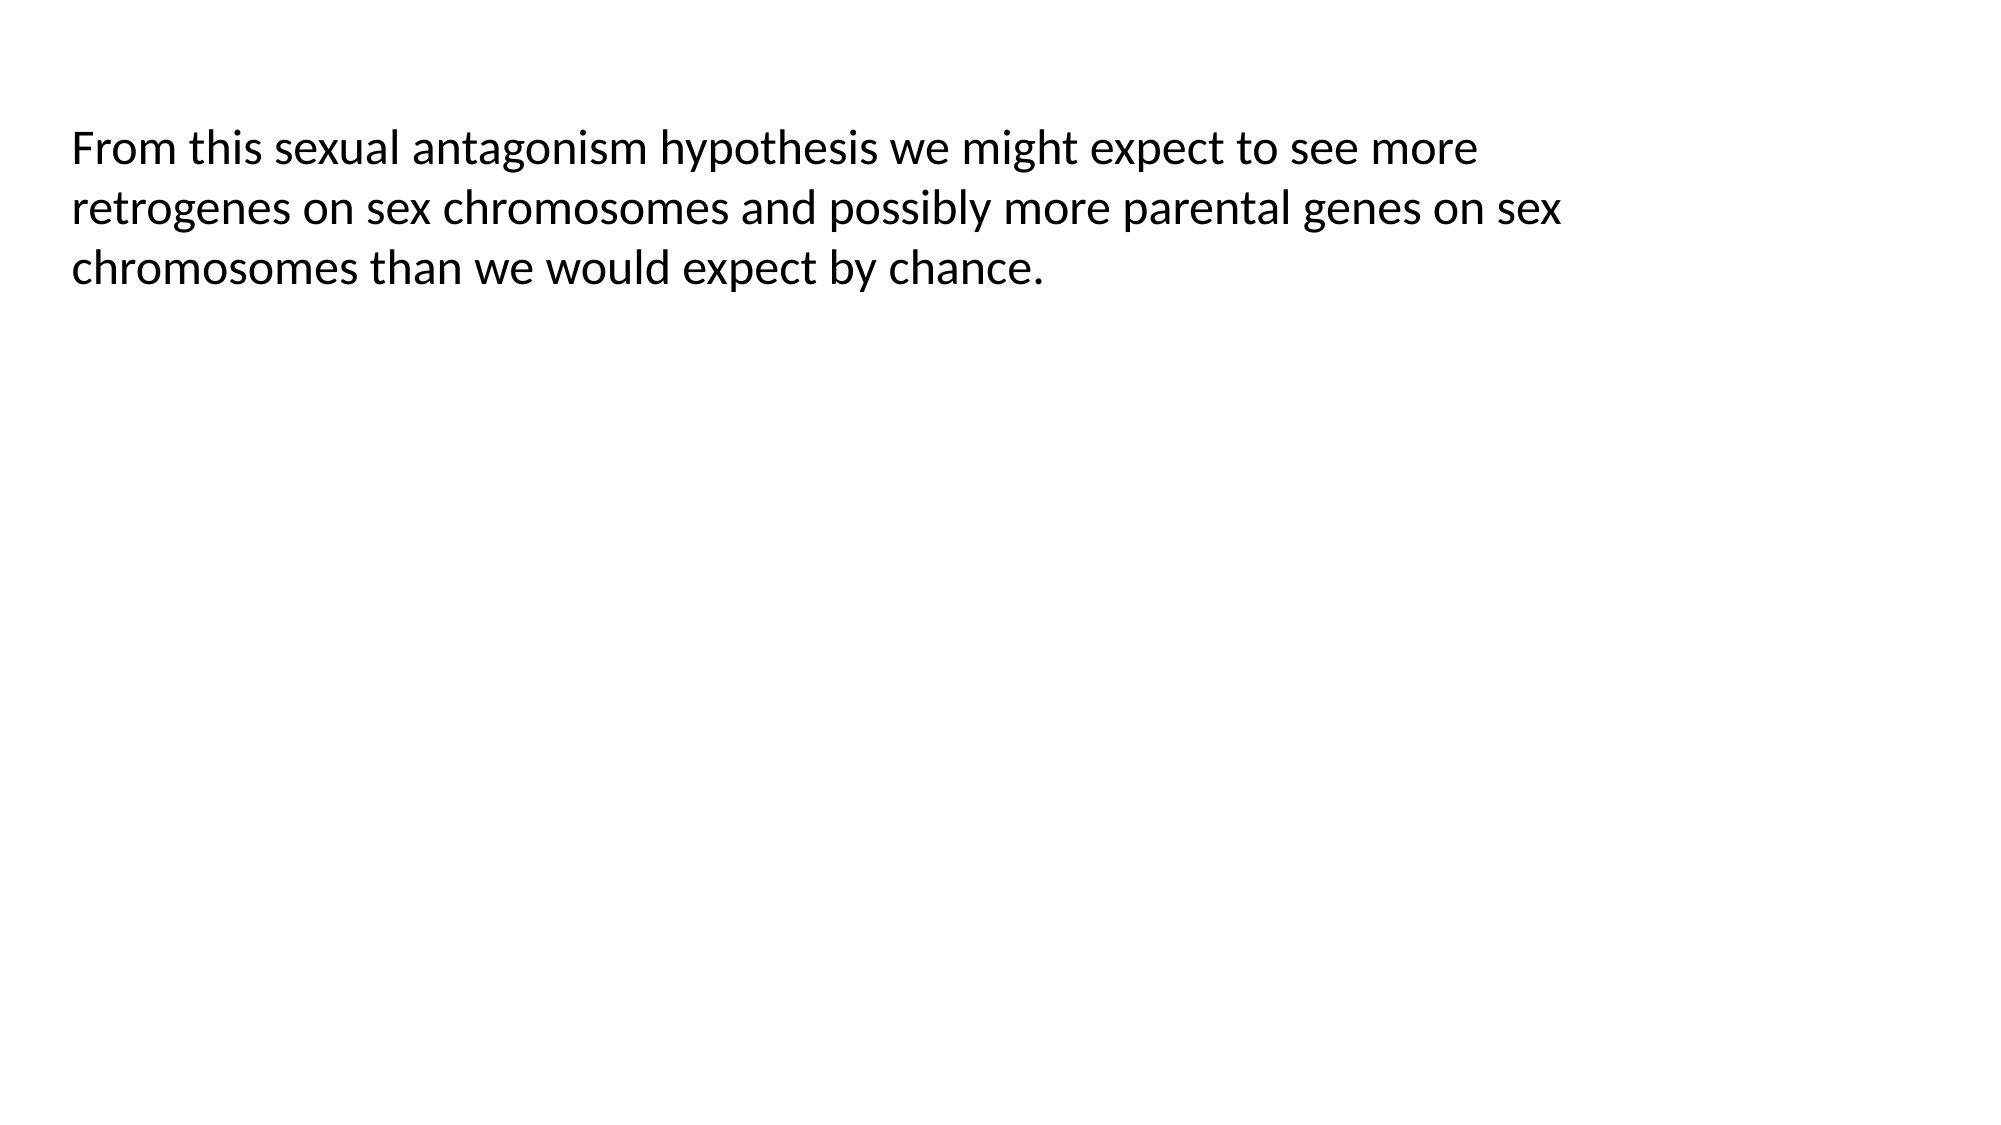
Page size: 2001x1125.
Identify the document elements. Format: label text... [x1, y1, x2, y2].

text_box From this sexual antagonism hypothesis we might expect to see more retrogenes on sex chromosomes and possibly more parental genes on sex chromosomes than we would expect by chance. [56, 107, 1602, 303]
